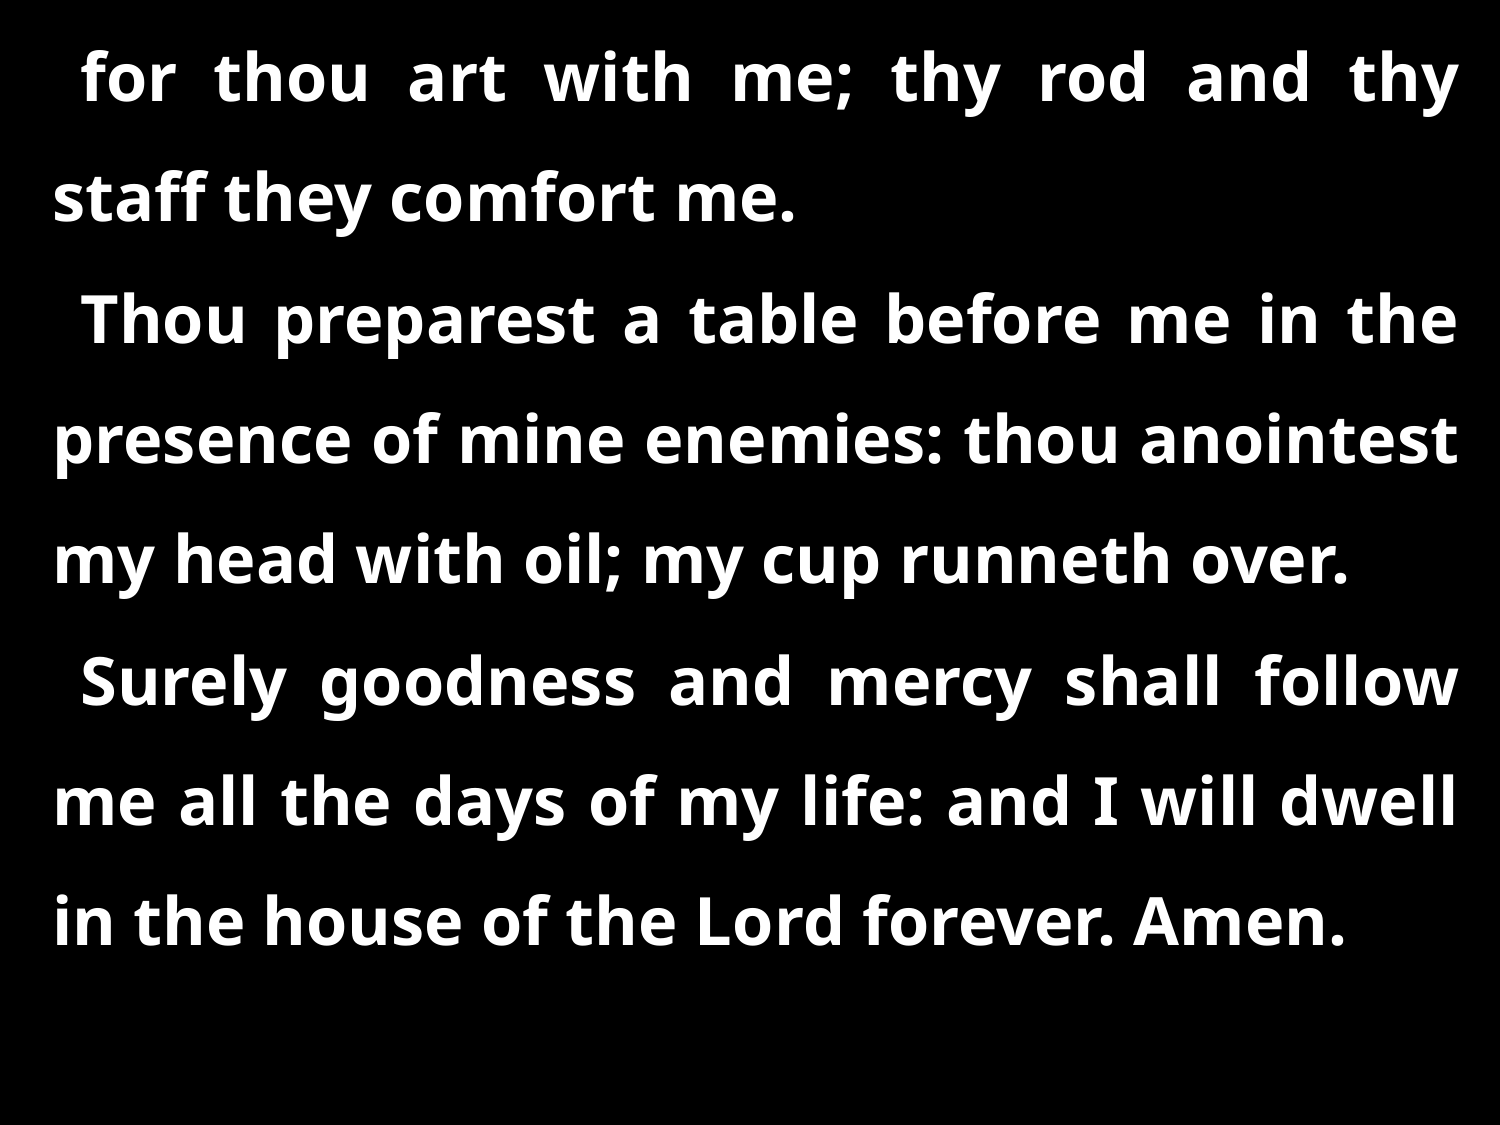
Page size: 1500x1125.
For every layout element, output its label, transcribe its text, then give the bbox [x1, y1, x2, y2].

text_box for thou art with me; thy rod and thy staff they comfort me. Thou preparest a table before me in the presence of mine enemies: thou anointest my head with oil; my cup runneth over. Surely goodness and mercy shall follow me all the days of my life: and I will dwell in the house of the Lord forever. Amen. [37, 0, 1475, 966]
